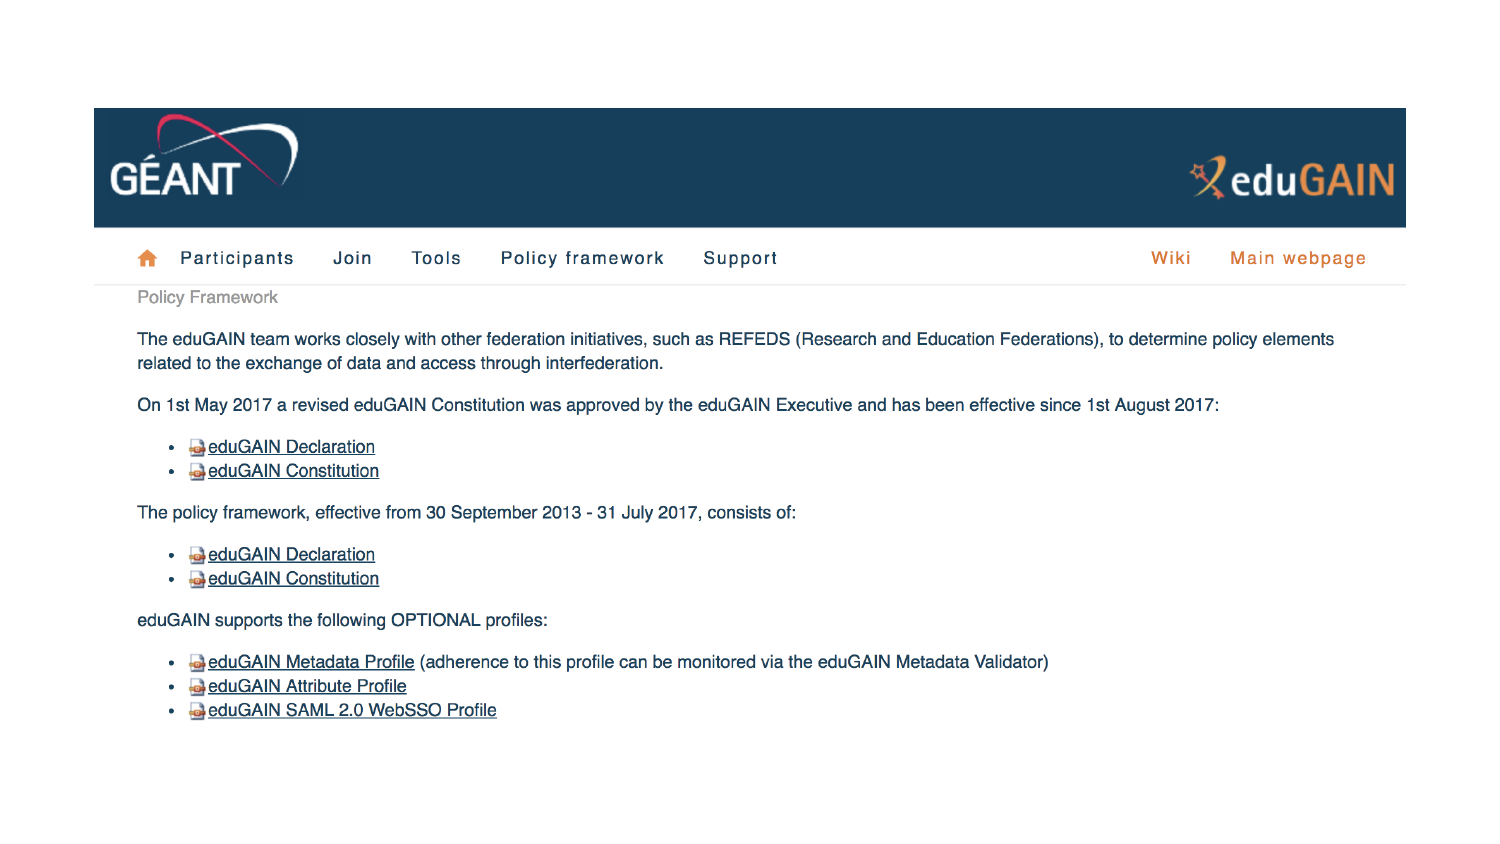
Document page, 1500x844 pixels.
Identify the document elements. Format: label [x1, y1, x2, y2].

picture [93, 108, 1407, 736]
